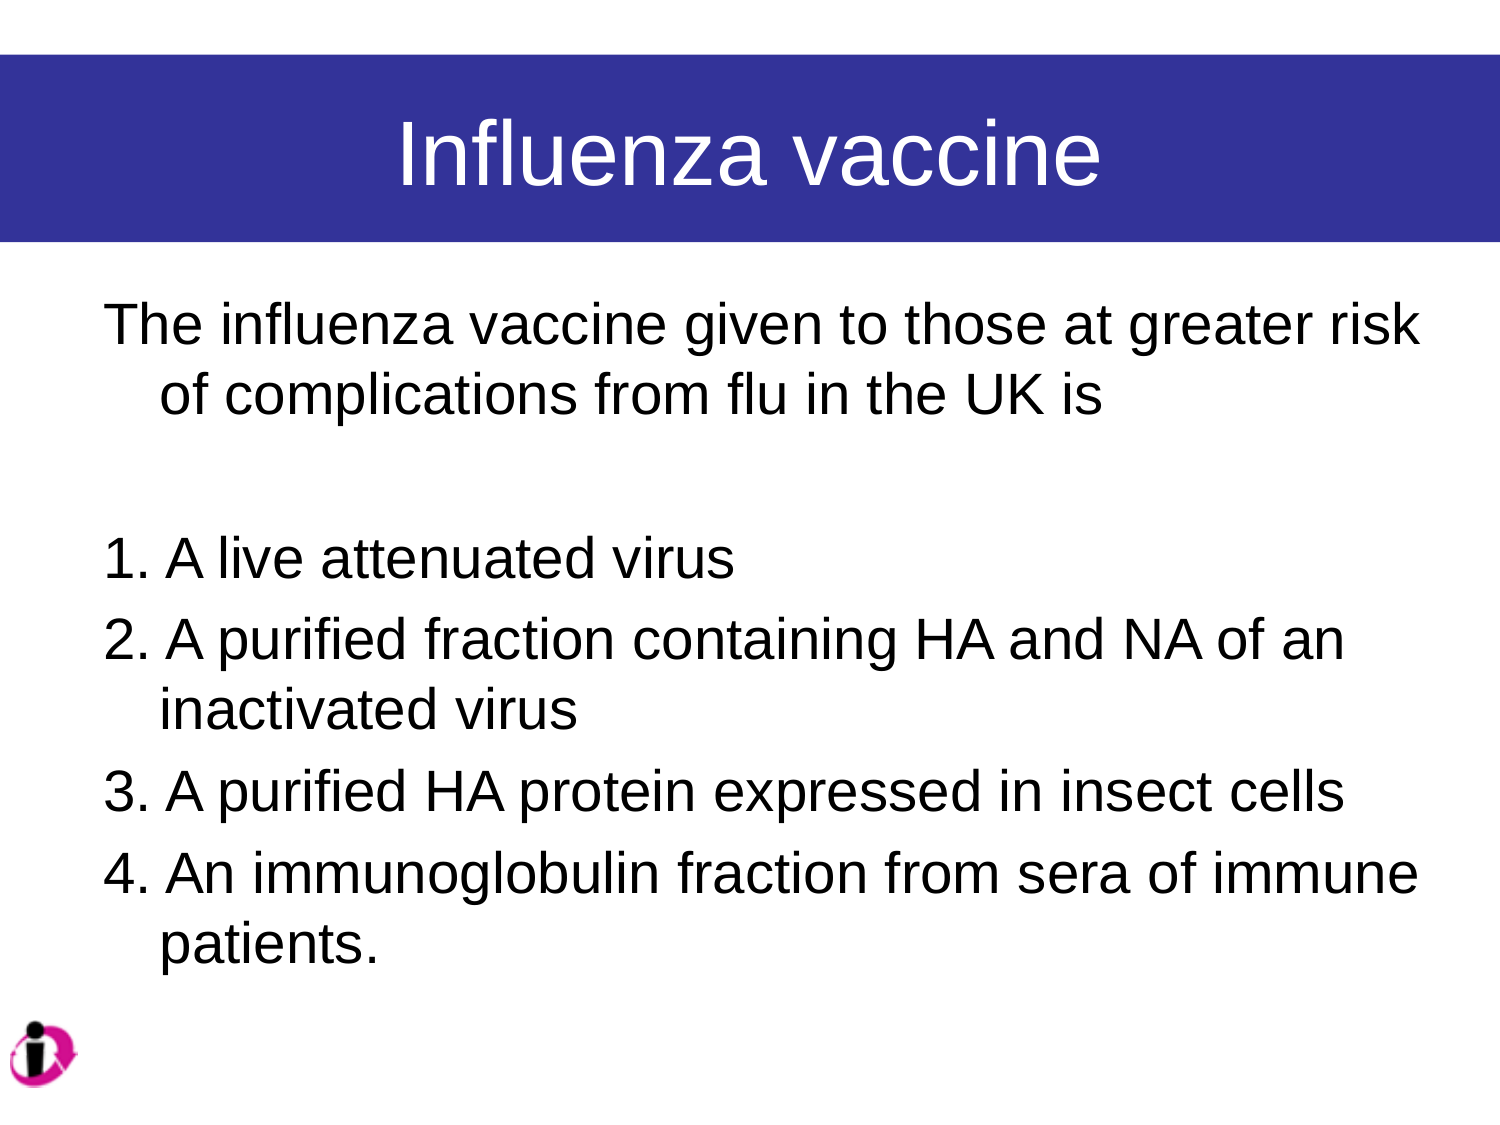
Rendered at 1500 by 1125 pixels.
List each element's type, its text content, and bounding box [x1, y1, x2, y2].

picture [10, 1020, 78, 1088]
list The influenza vaccine given to those at greater risk of complications from flu in the UK is 1. A live attenuated virus 2. A purified fraction containing HA and NA of an inactivated virus 3. A purified HA protein expressed in insect cells 4. An immunoglobulin fraction from sera of immune patients. [88, 278, 1439, 1022]
title Influenza vaccine [0, 54, 1500, 243]
